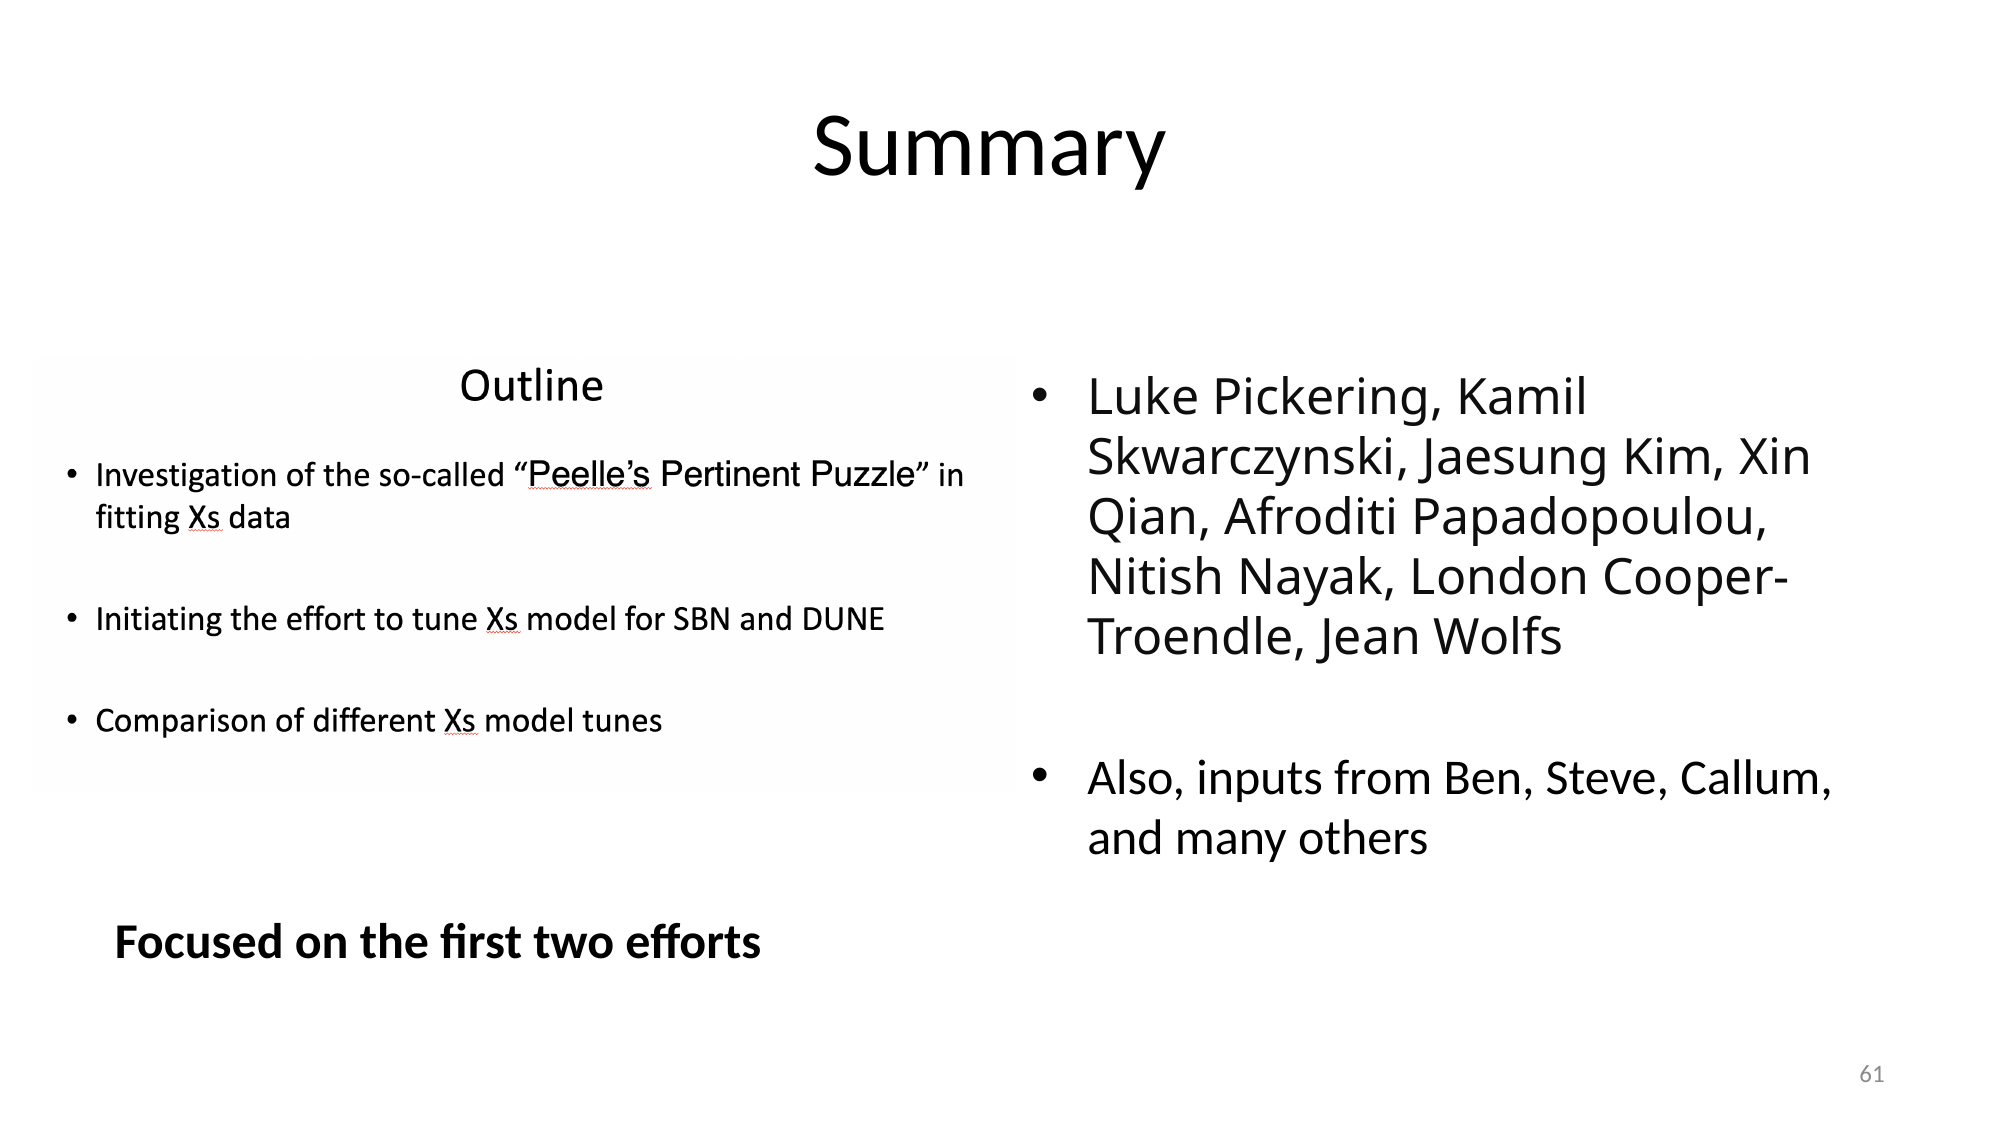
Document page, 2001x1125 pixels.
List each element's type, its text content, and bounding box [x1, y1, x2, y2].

picture [32, 356, 1017, 793]
title Summary [99, 45, 1900, 233]
text_box Focused on the first two efforts [99, 901, 825, 977]
list Luke Pickering, Kamil Skwarczynski, Jaesung Kim, Xin Qian, Afroditi Papadopoulou, Nitish Nayak, London Cooper-Troendle, Jean Wolfs Also, inputs from Ben, Steve, Callum, and many others [1015, 356, 1900, 1005]
slide_number 61 [1433, 1042, 1900, 1103]
